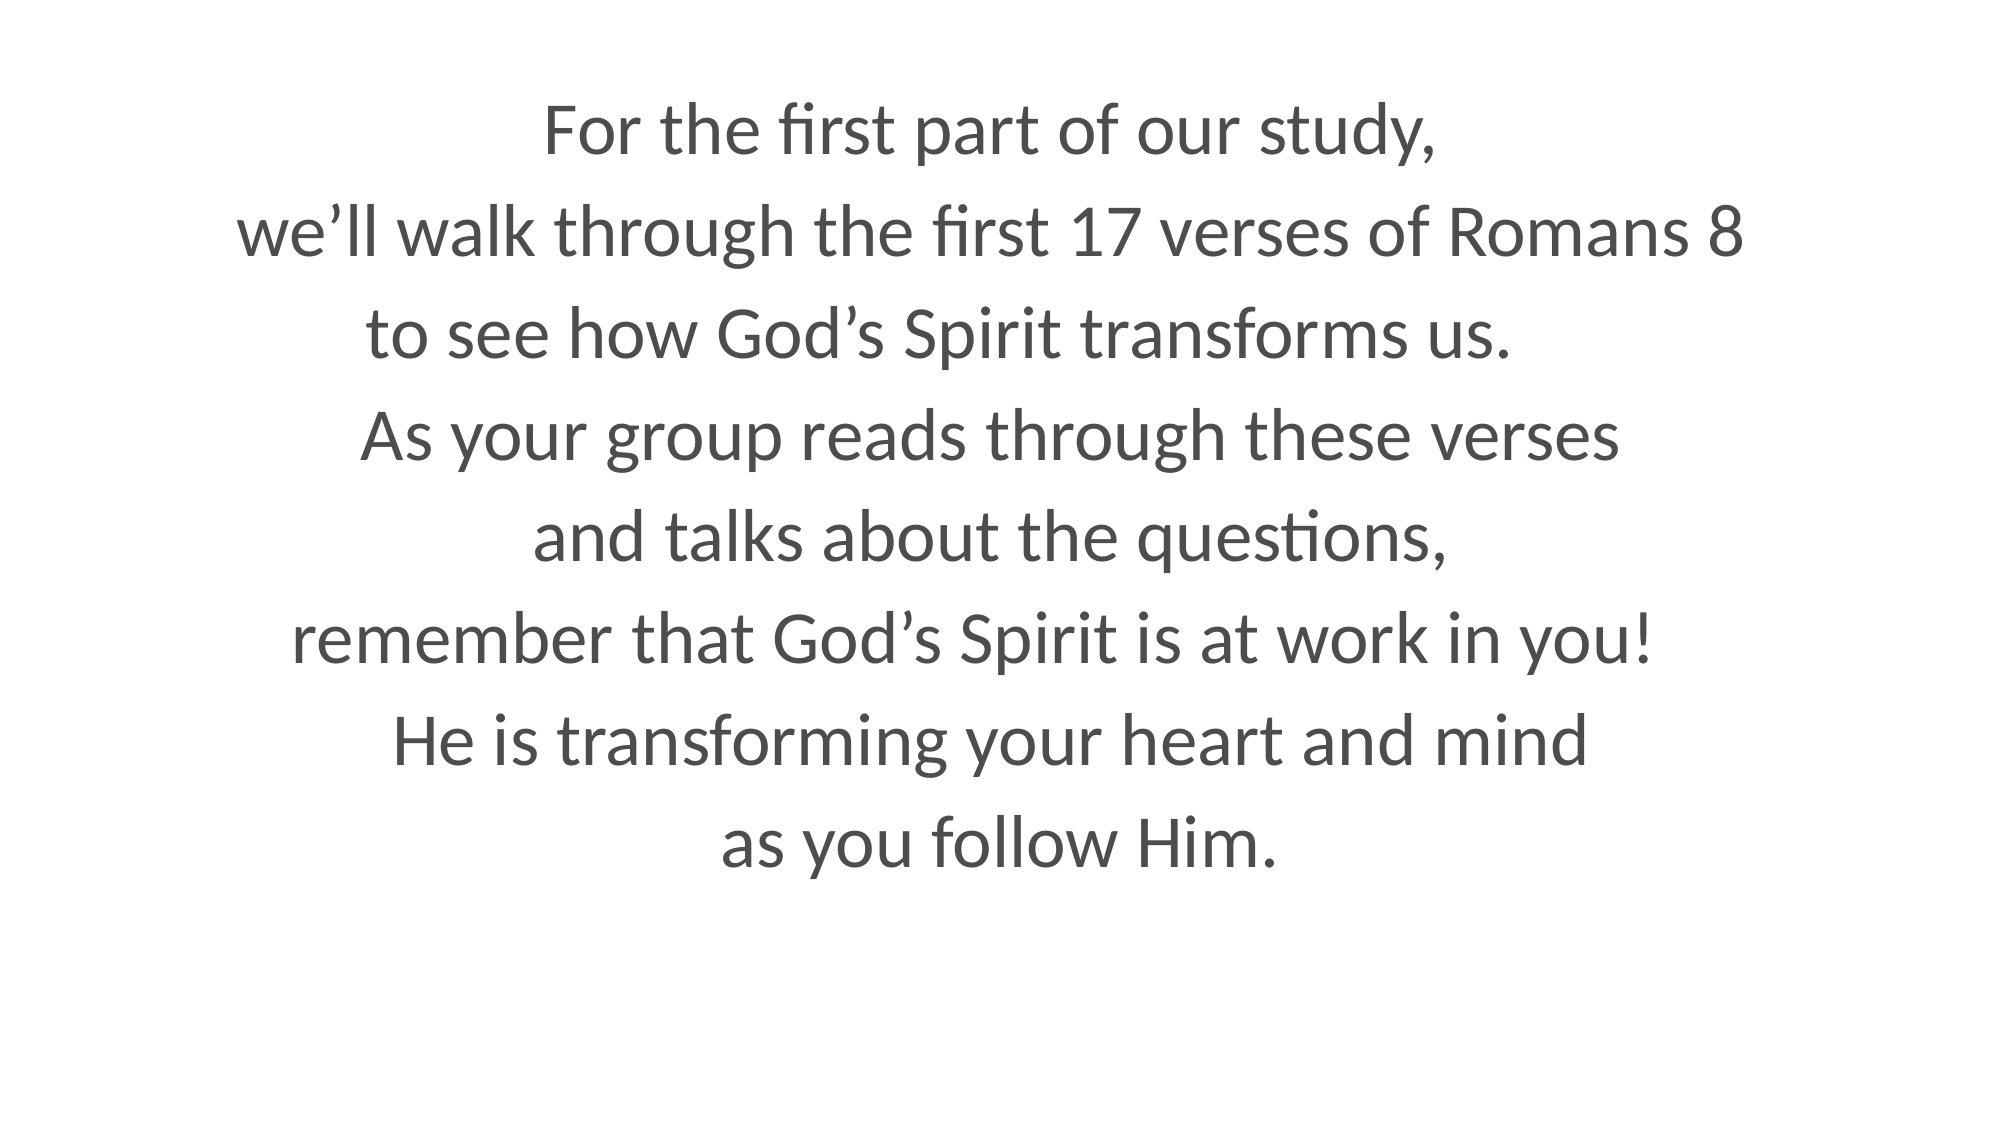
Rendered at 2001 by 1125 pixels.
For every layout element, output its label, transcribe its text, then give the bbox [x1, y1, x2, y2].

list For the first part of our study, we’ll walk through the first 17 verses of Romans 8 to see how God’s Spirit transforms us. As your group reads through these verses and talks about the questions, remember that God’s Spirit is at work in you! He is transforming your heart and mind as you follow Him. [137, 82, 1863, 1002]
